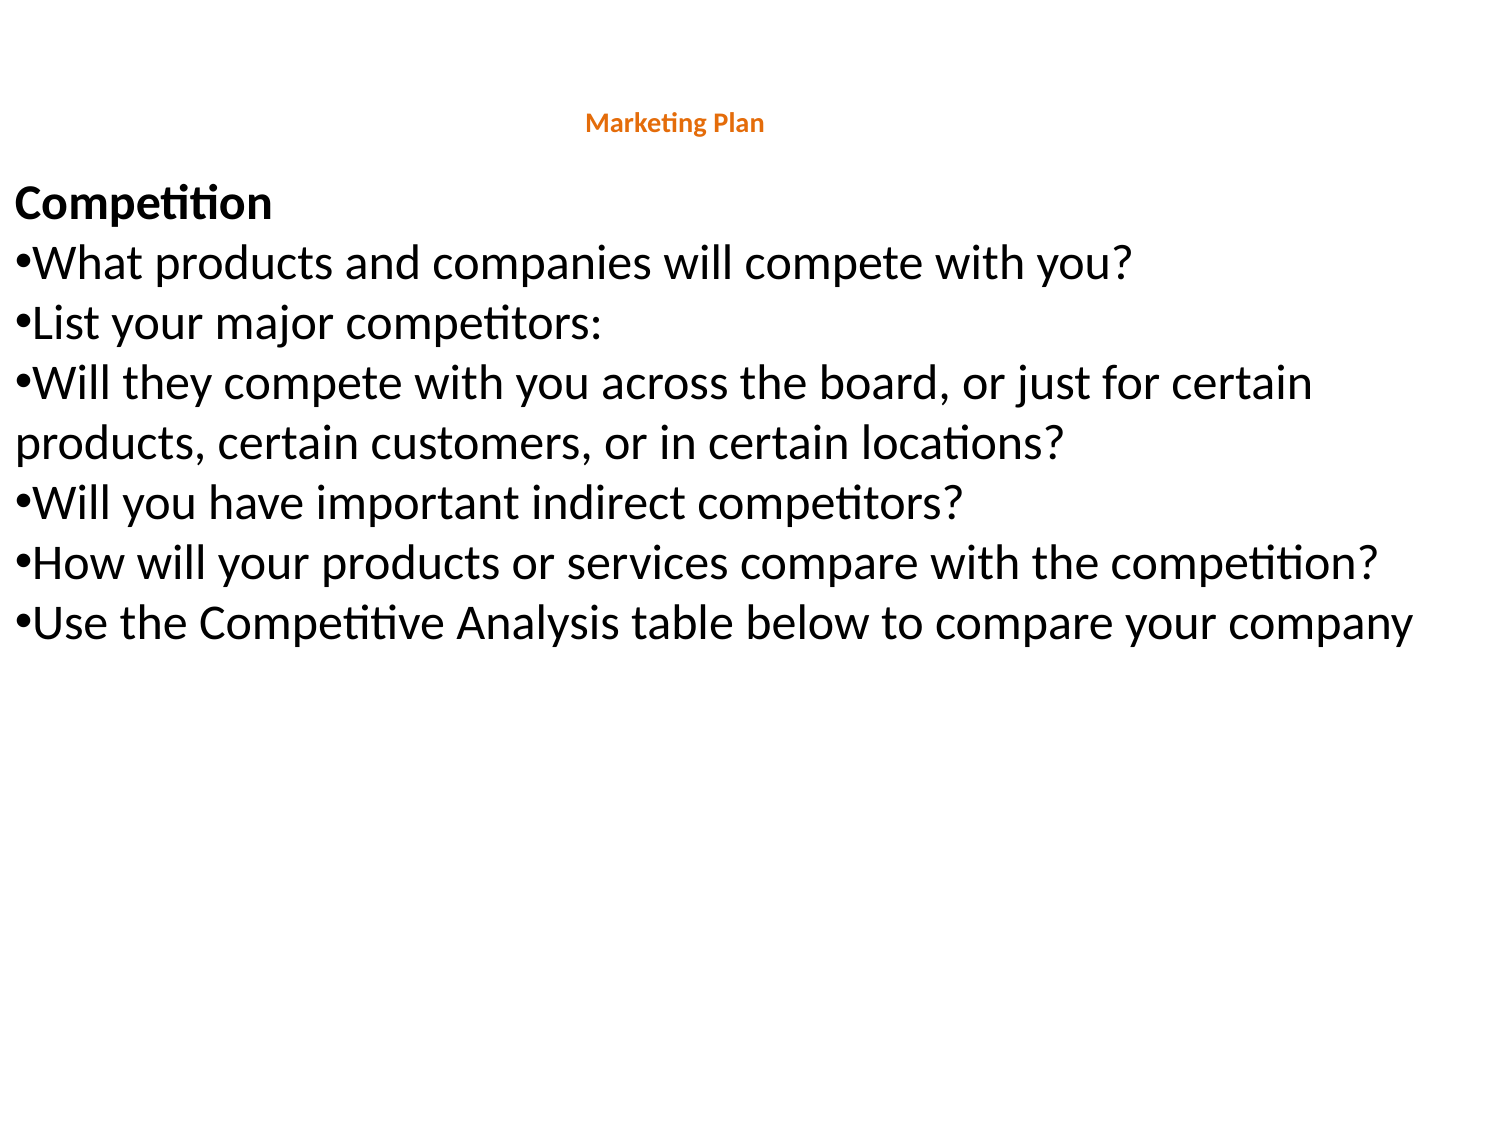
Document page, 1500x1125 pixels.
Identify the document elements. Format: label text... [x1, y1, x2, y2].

text_box Competition What products and companies will compete with you? List your major competitors: Will they compete with you across the board, or just for certain products, certain customers, or in certain locations? Will you have important indirect competitors? How will your products or services compare with the competition? Use the Competitive Analysis table below to compare your company [0, 162, 1500, 658]
title Marketing Plan [0, 62, 1350, 162]
